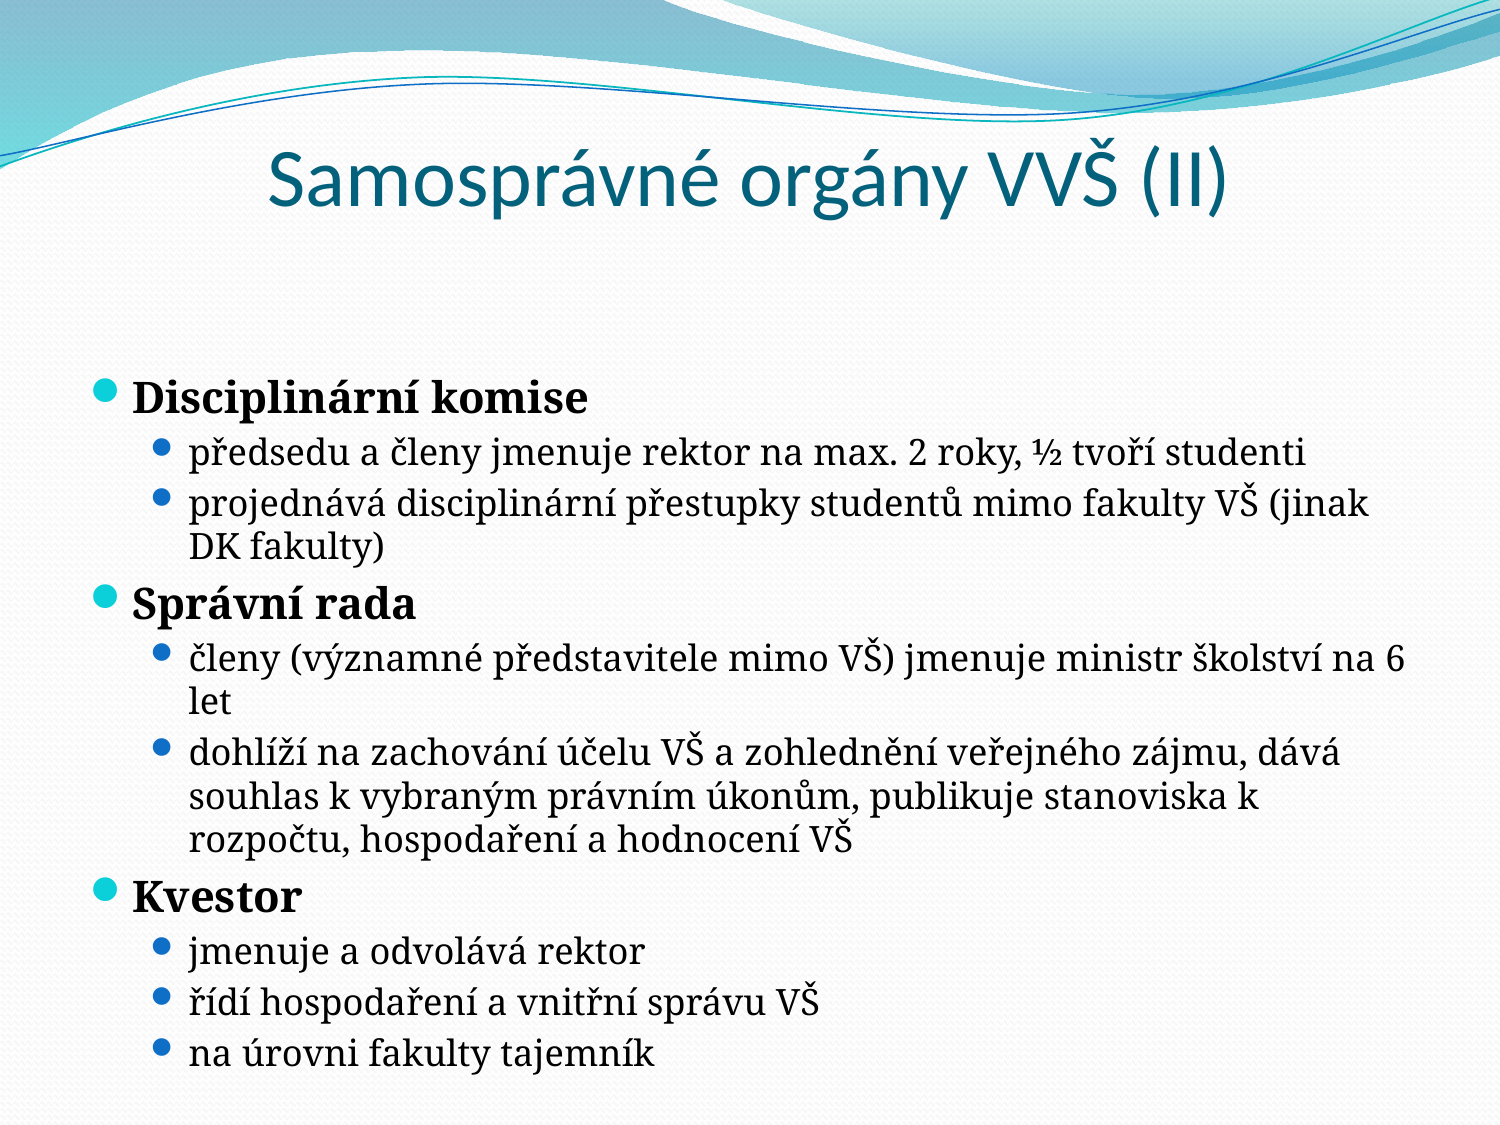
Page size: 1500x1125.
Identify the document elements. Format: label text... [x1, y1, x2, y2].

title Samosprávné orgány VVŠ (II) [75, 115, 1425, 303]
list Disciplinární komise předsedu a členy jmenuje rektor na max. 2 roky, ½ tvoří studenti projednává disciplinární přestupky studentů mimo fakulty VŠ (jinak DK fakulty) Správní rada členy (významné představitele mimo VŠ) jmenuje ministr školství na 6 let dohlíží na zachování účelu VŠ a zohlednění veřejného zájmu, dává souhlas k vybraným právním úkonům, publikuje stanoviska k rozpočtu, hospodaření a hodnocení VŠ Kvestor jmenuje a odvolává rektor řídí hospodaření a vnitřní správu VŠ na úrovni fakulty tajemník [75, 362, 1425, 1083]
